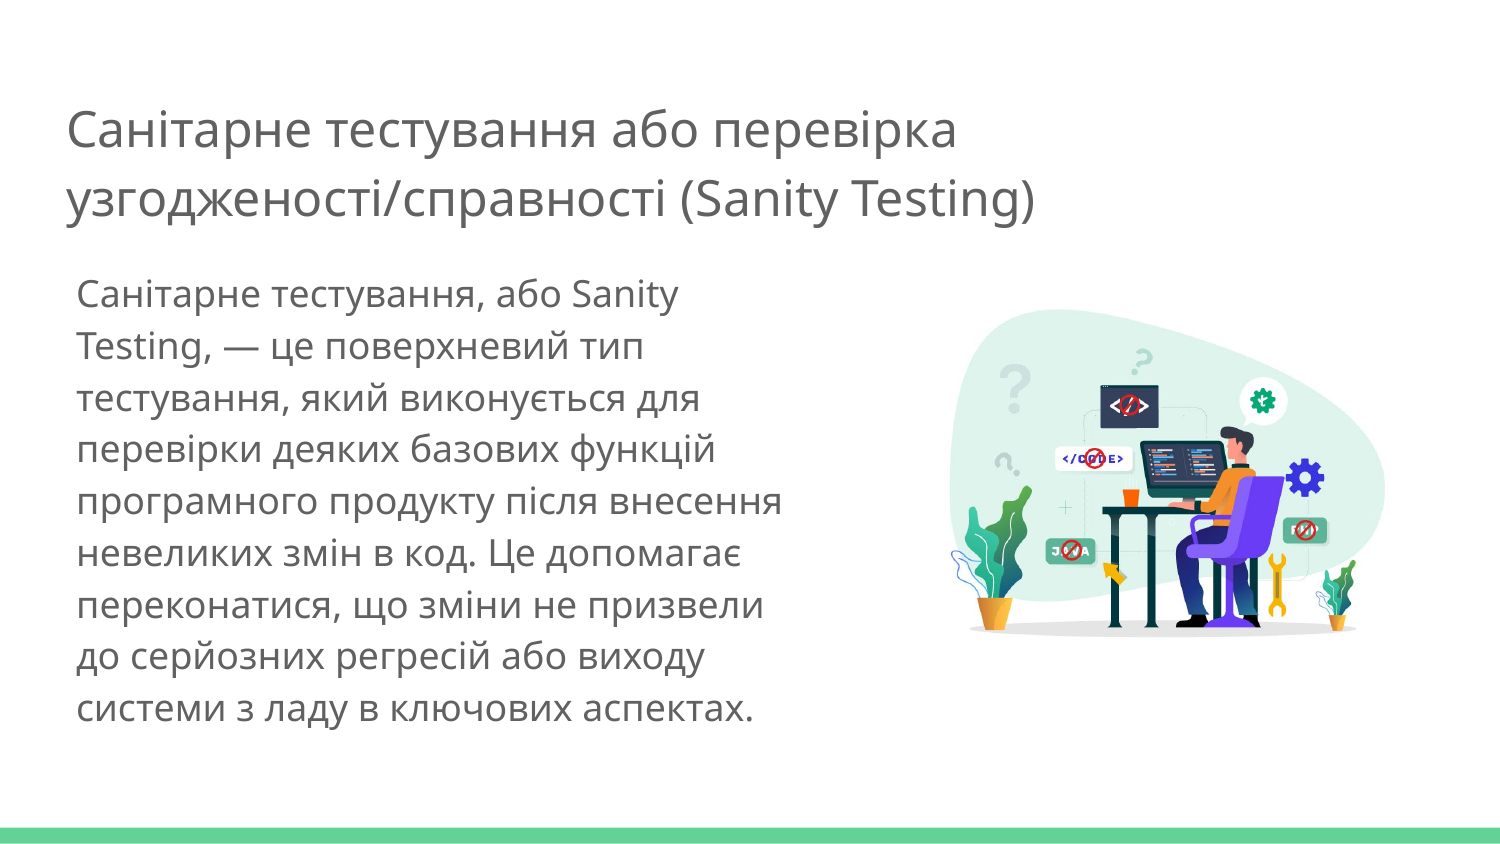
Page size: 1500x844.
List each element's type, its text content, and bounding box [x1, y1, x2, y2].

picture [805, 290, 1500, 655]
title Санітарне тестування або перевірка узгодженості/справності (Sanity Testing) [51, 72, 1449, 231]
list Санітарне тестування, або Sanity Testing, — це поверхневий тип тестування, який виконується для перевірки деяких базових функцій програмного продукту після внесення невеликих змін в код. Це допомагає переконатися, що зміни не призвели до серйозних регресій або виходу системи з ладу в ключових аспектах. [60, 248, 830, 796]
